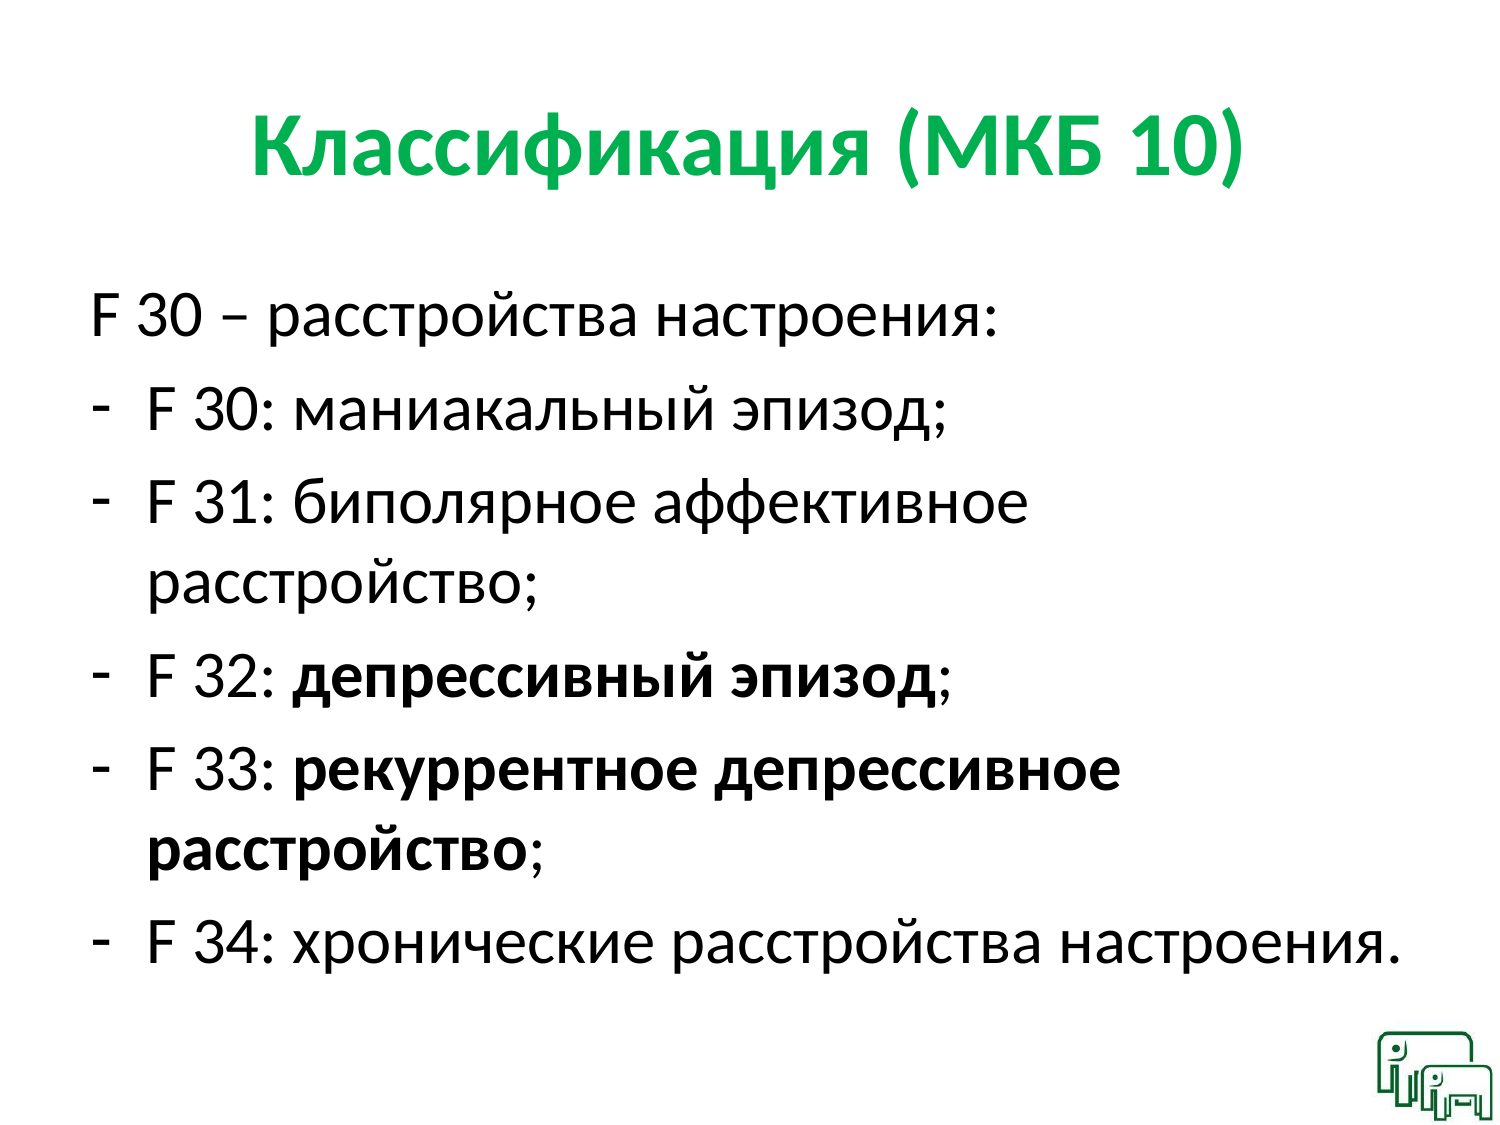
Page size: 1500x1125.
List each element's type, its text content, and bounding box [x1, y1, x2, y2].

list F 30 – расстройства настроения: F 30: маниакальный эпизод; F 31: биполярное аффективное расстройство; F 32: депрессивный эпизод; F 33: рекуррентное депрессивное расстройство; F 34: хронические расстройства настроения. [75, 262, 1425, 1005]
picture [1370, 1019, 1500, 1125]
title Классификация (МКБ 10) [75, 45, 1425, 233]
